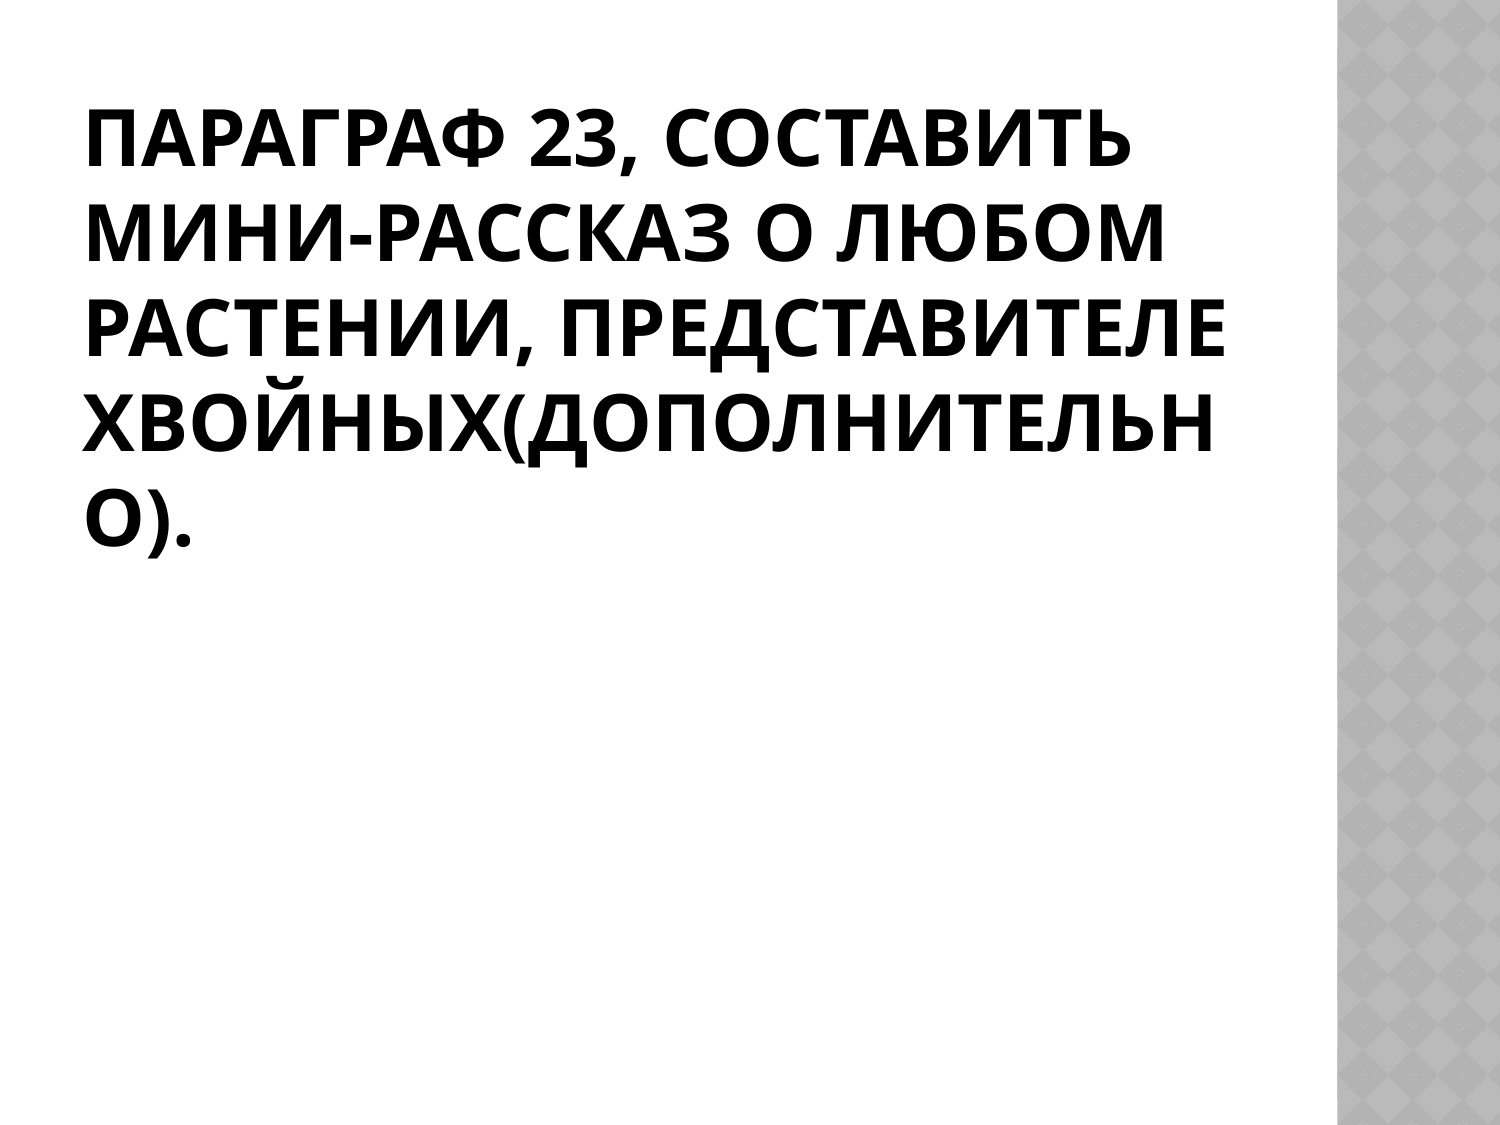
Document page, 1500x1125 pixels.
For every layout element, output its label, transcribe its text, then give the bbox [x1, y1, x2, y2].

title Параграф 23, Составить мини-рассказ о любом растении, представителе хвойных(дополнительно). [75, 52, 1263, 563]
